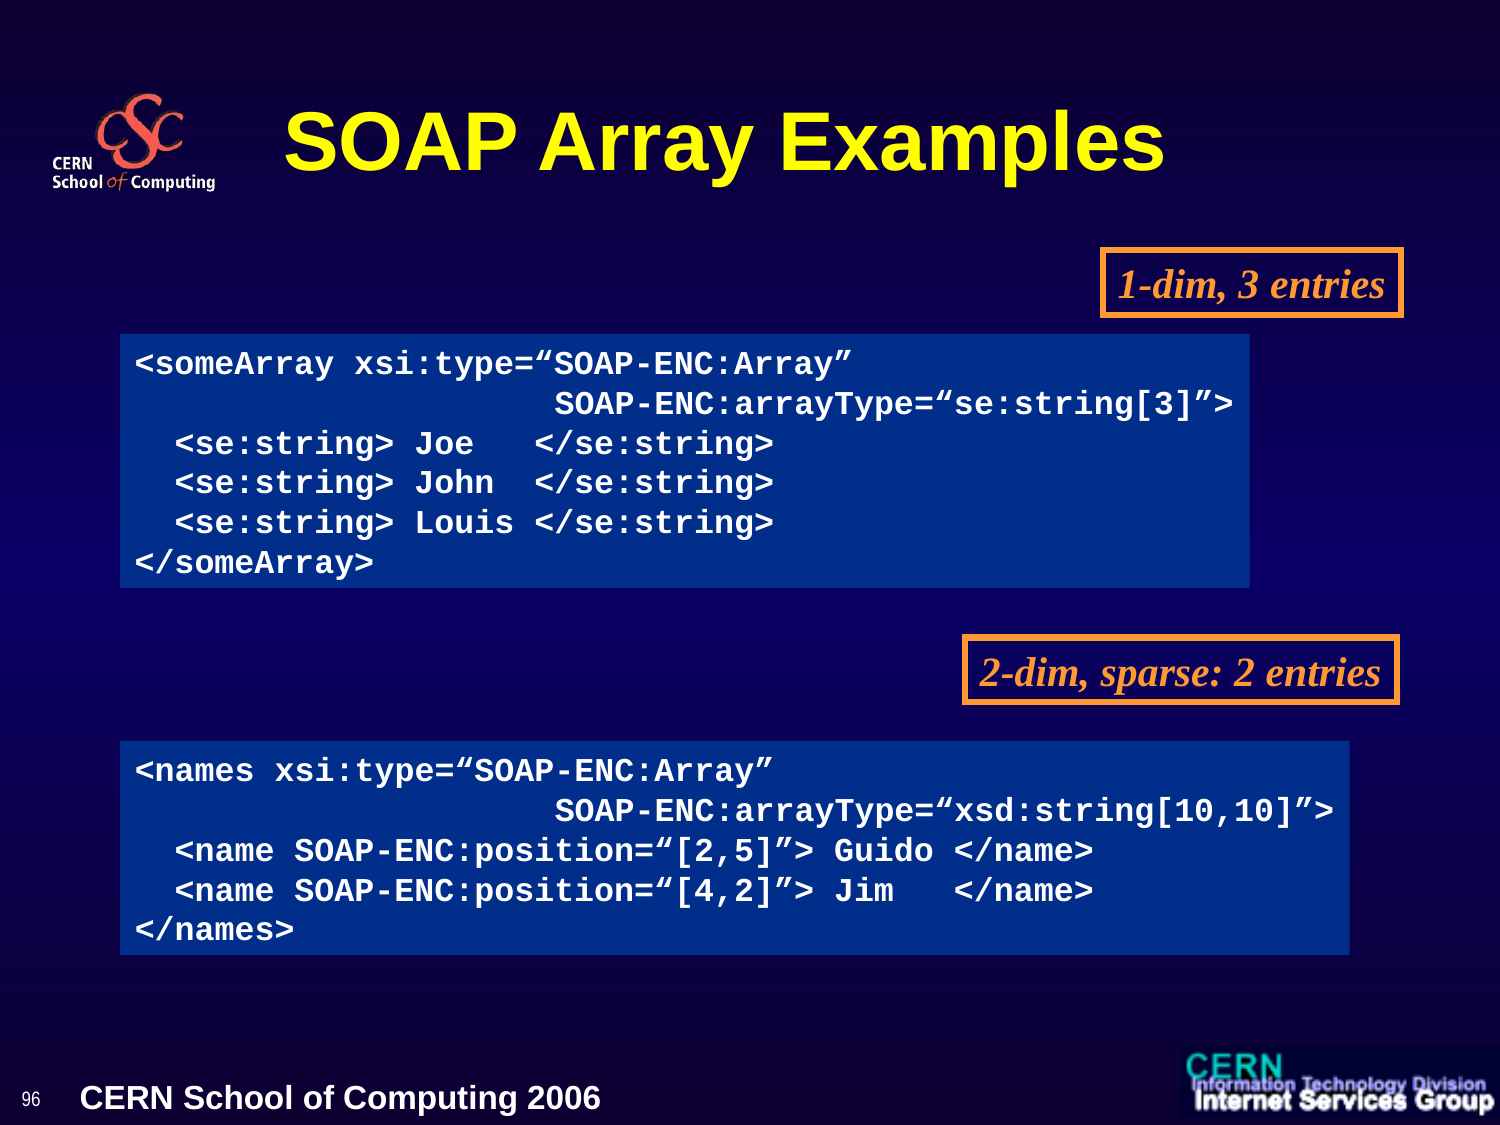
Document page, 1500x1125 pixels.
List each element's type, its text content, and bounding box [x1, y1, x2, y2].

text_box <someArray xsi:type=“SOAP-ENC:Array” SOAP-ENC:arrayType=“se:string[3]”> <se:string> Joe </se:string> <se:string> John </se:string> <se:string> Louis </se:string> </someArray> [119, 333, 1250, 588]
title SOAP Array Examples [268, 32, 1500, 243]
text_box 2-dim, sparse: 2 entries [965, 637, 1397, 703]
text_box <names xsi:type=“SOAP-ENC:Array” SOAP-ENC:arrayType=“xsd:string[10,10]”> <name SOAP-ENC:position=“[2,5]”> Guido </name> <name SOAP-ENC:position=“[4,2]”> Jim </name> </names> [119, 740, 1350, 955]
text_box 1-dim, 3 entries [1102, 249, 1401, 315]
picture [1181, 1046, 1500, 1118]
picture [43, 90, 221, 192]
slide_number 96 [6, 1073, 320, 1124]
